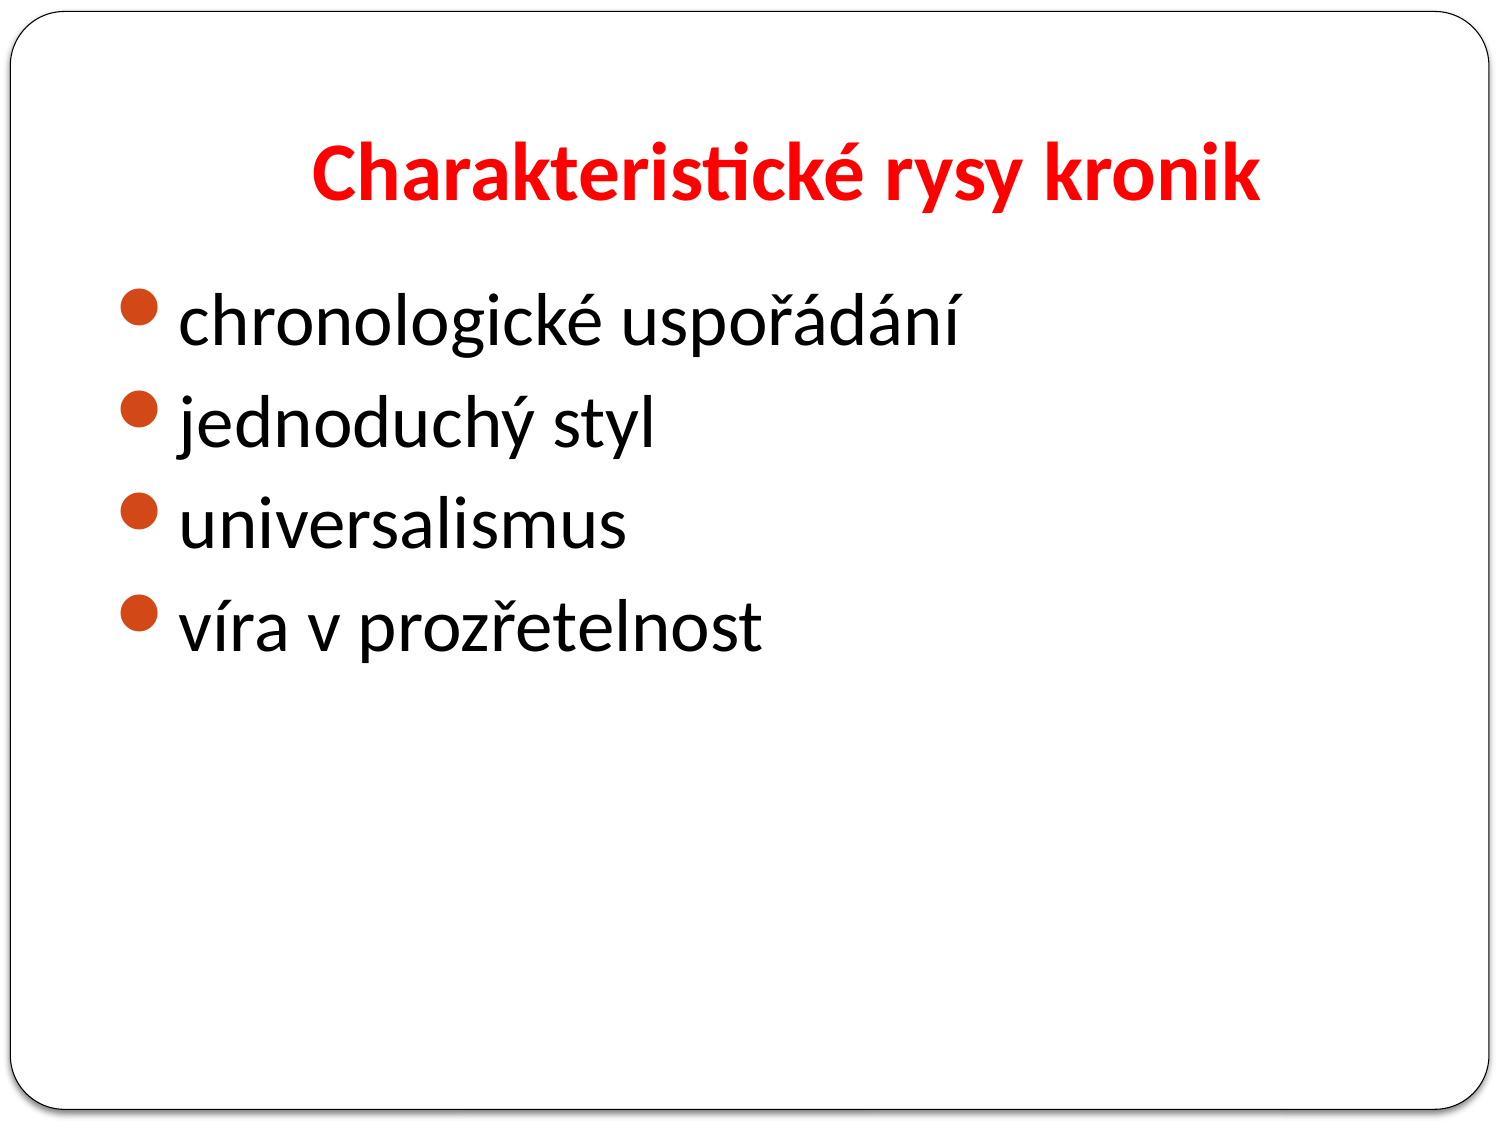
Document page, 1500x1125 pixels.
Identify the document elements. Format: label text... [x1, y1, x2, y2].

list chronologické uspořádání jednoduchý styl universalismus víra v prozřetelnost [100, 262, 1400, 1048]
title Charakteristické rysy kronik [149, 44, 1426, 233]
